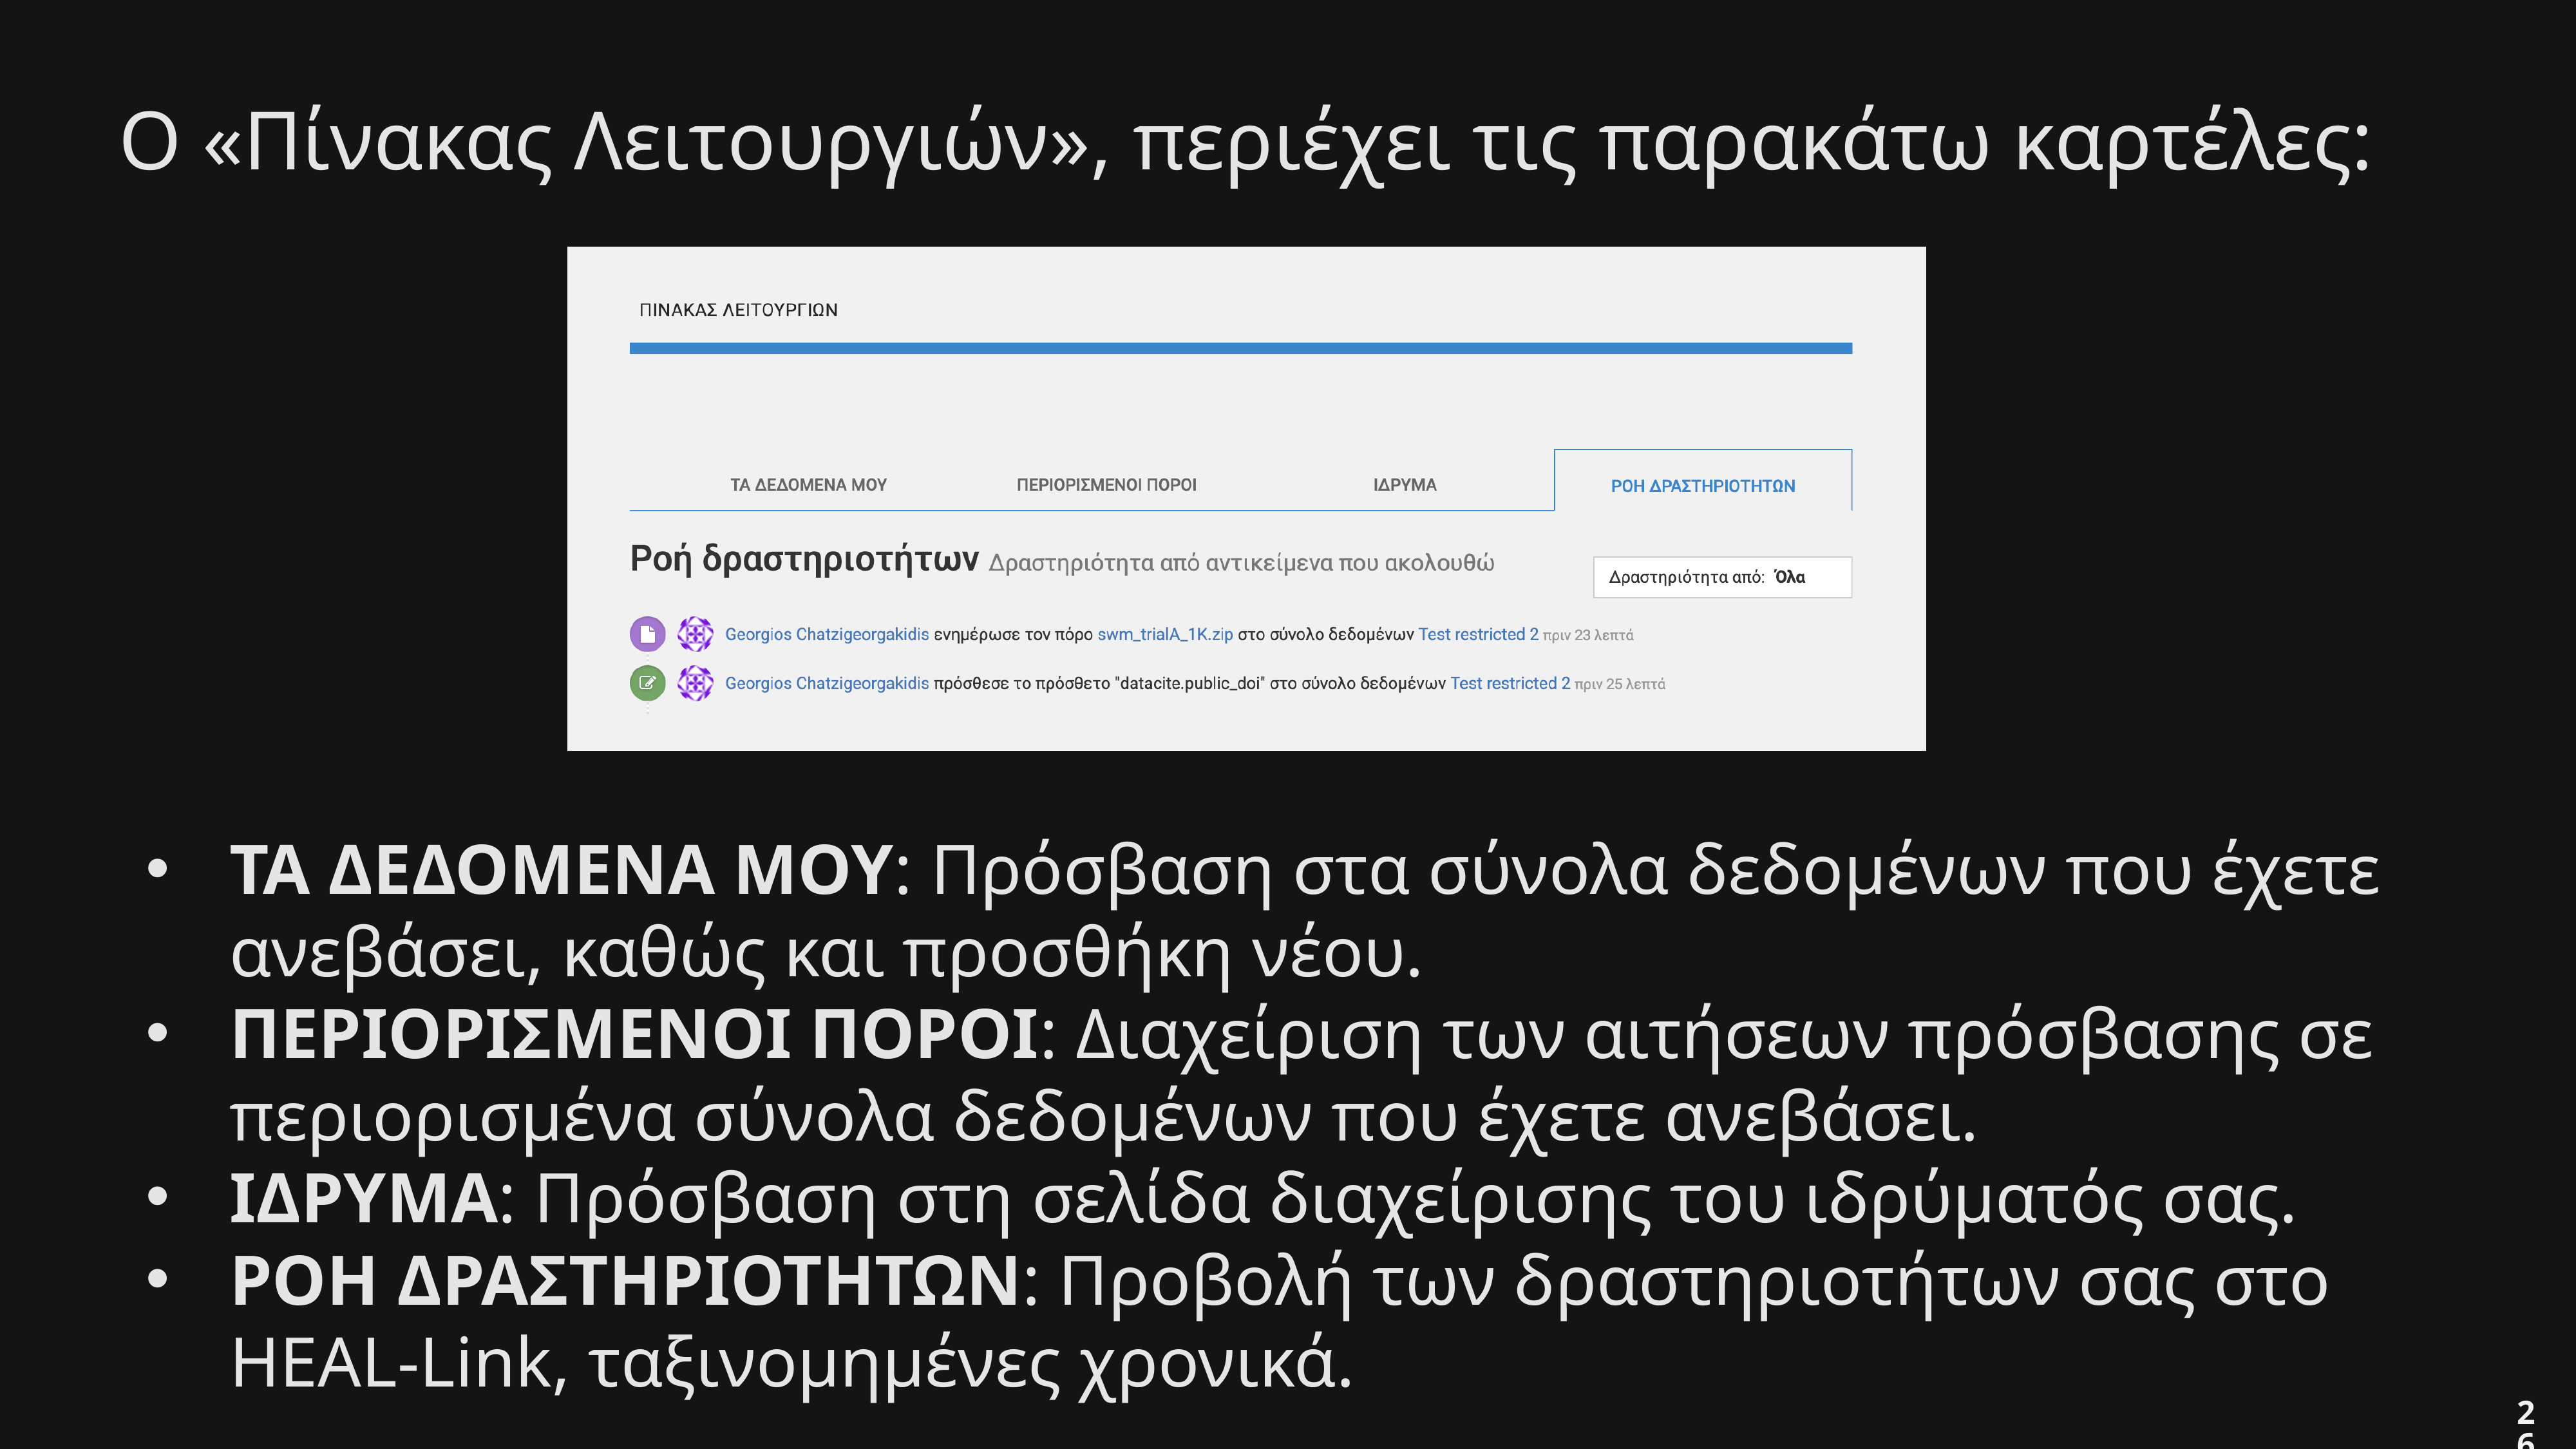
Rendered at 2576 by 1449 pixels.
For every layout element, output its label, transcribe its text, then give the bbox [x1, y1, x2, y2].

text_box ΤΑ ΔΕΔΟΜΕΝΑ ΜΟΥ: Πρόσβαση στα σύνολα δεδομένων που έχετε ανεβάσει, καθώς και προσθήκη νέου. ΠΕΡΙΟΡΙΣΜΕΝΟΙ ΠΟΡΟΙ: Διαχείριση των αιτήσεων πρόσβασης σε περιορισμένα σύνολα δεδομένων που έχετε ανεβάσει. ΙΔΡΥΜΑ: Πρόσβαση στη σελίδα διαχείρισης του ιδρύματός σας. ΡΟΗ ΔΡΑΣΤΗΡΙΟΤΗΤΩΝ: Προβολή των δραστηριοτήτων σας στο HEAL-Link, ταξινομημένες χρονικά. [140, 817, 2490, 1410]
picture [567, 247, 1926, 751]
title Ο «Πίνακας Λειτουργιών», περιέχει τις παρακάτω καρτέλες: [113, 27, 2463, 247]
slide_number 25 [2511, 1386, 2558, 1437]
